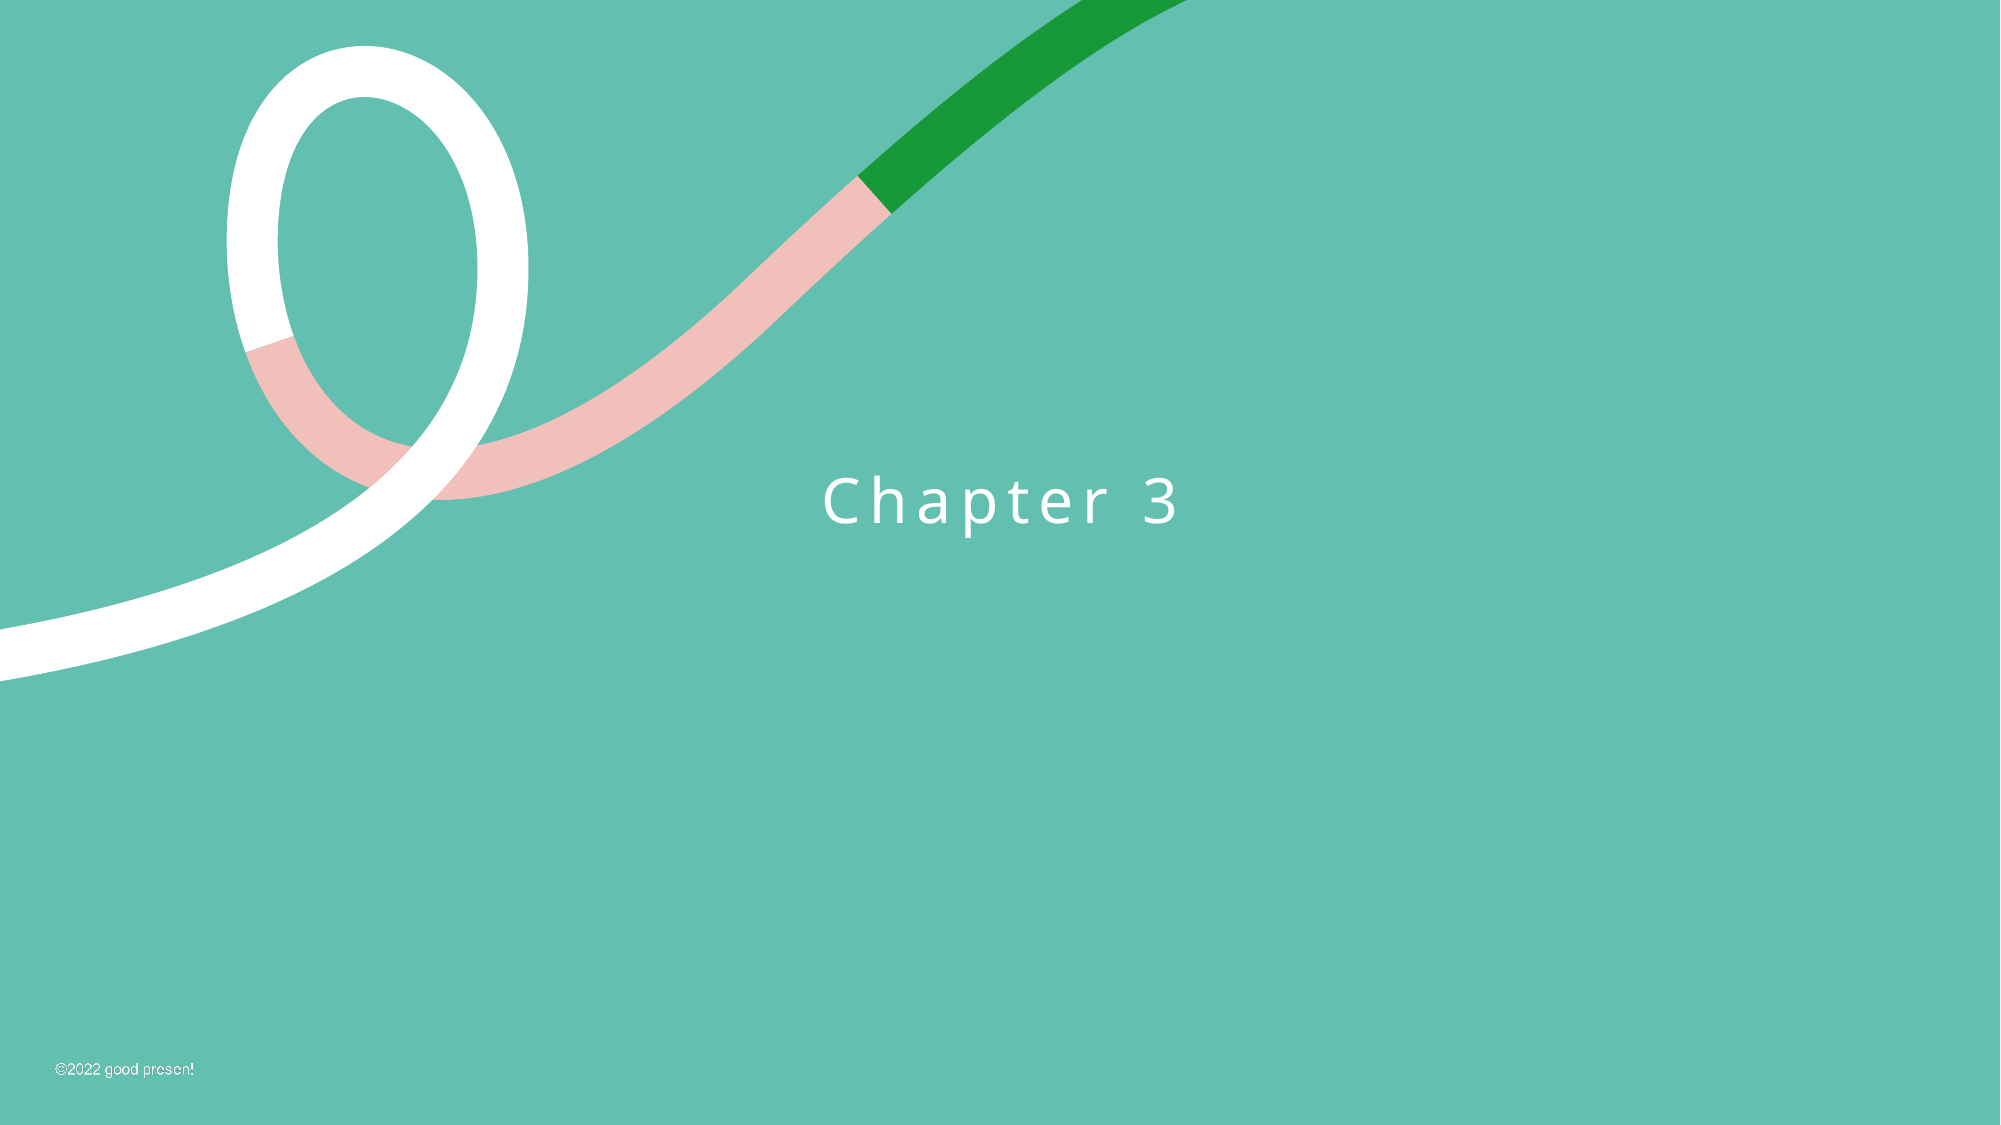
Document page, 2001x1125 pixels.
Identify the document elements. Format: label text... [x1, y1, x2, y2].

list Chapter 3 [541, 465, 1459, 541]
picture [54, 1060, 200, 1080]
